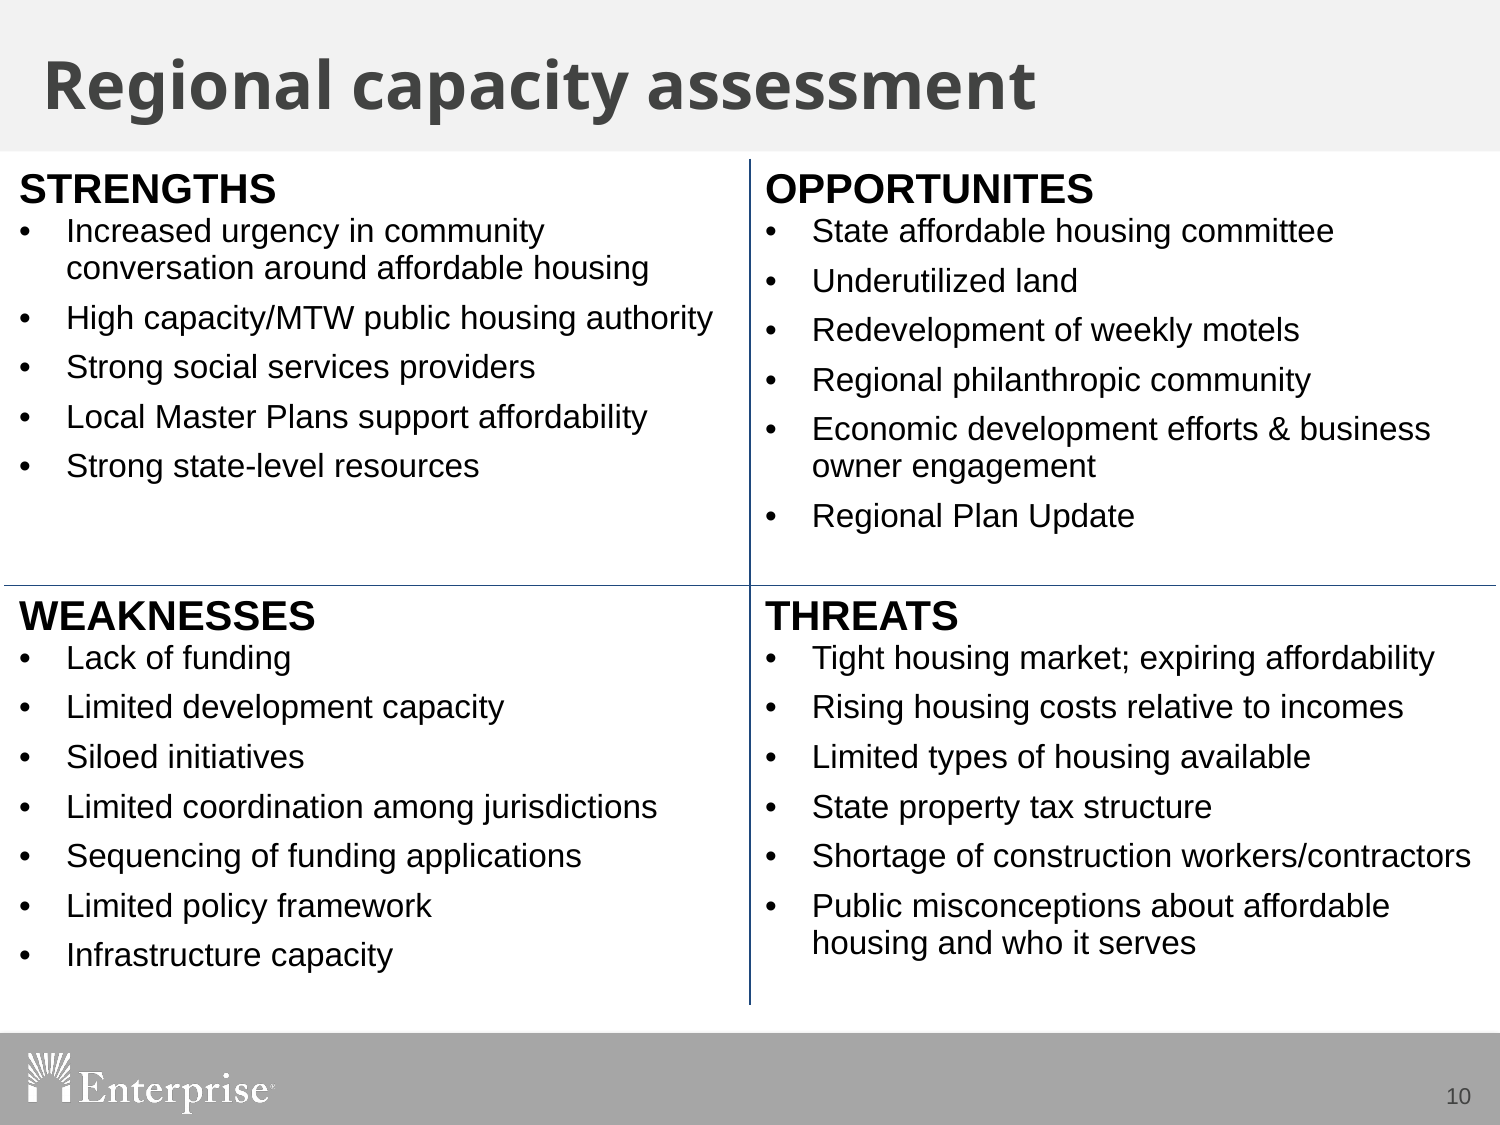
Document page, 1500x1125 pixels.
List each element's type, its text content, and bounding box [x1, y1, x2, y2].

text_box Regional capacity assessment [42, 43, 1325, 124]
slide_number 10 [1121, 1049, 1472, 1109]
table_header STRENGTHS Increased urgency in community conversation around affordable housing High capacity/MTW public housing authority Strong social services providers Local Master Plans support affordability Strong state-level resources [4, 159, 749, 585]
table_cell WEAKNESSES Lack of funding Limited development capacity Siloed initiatives Limited coordination among jurisdictions Sequencing of funding applications Limited policy framework Infrastructure capacity [4, 586, 749, 1005]
table_header OPPORTUNITES State affordable housing committee Underutilized land Redevelopment of weekly motels Regional philanthropic community Economic development efforts & business owner engagement Regional Plan Update [751, 159, 1496, 585]
table_cell THREATS Tight housing market; expiring affordability Rising housing costs relative to incomes Limited types of housing available State property tax structure Shortage of construction workers/contractors Public misconceptions about affordable housing and who it serves [751, 586, 1496, 1005]
